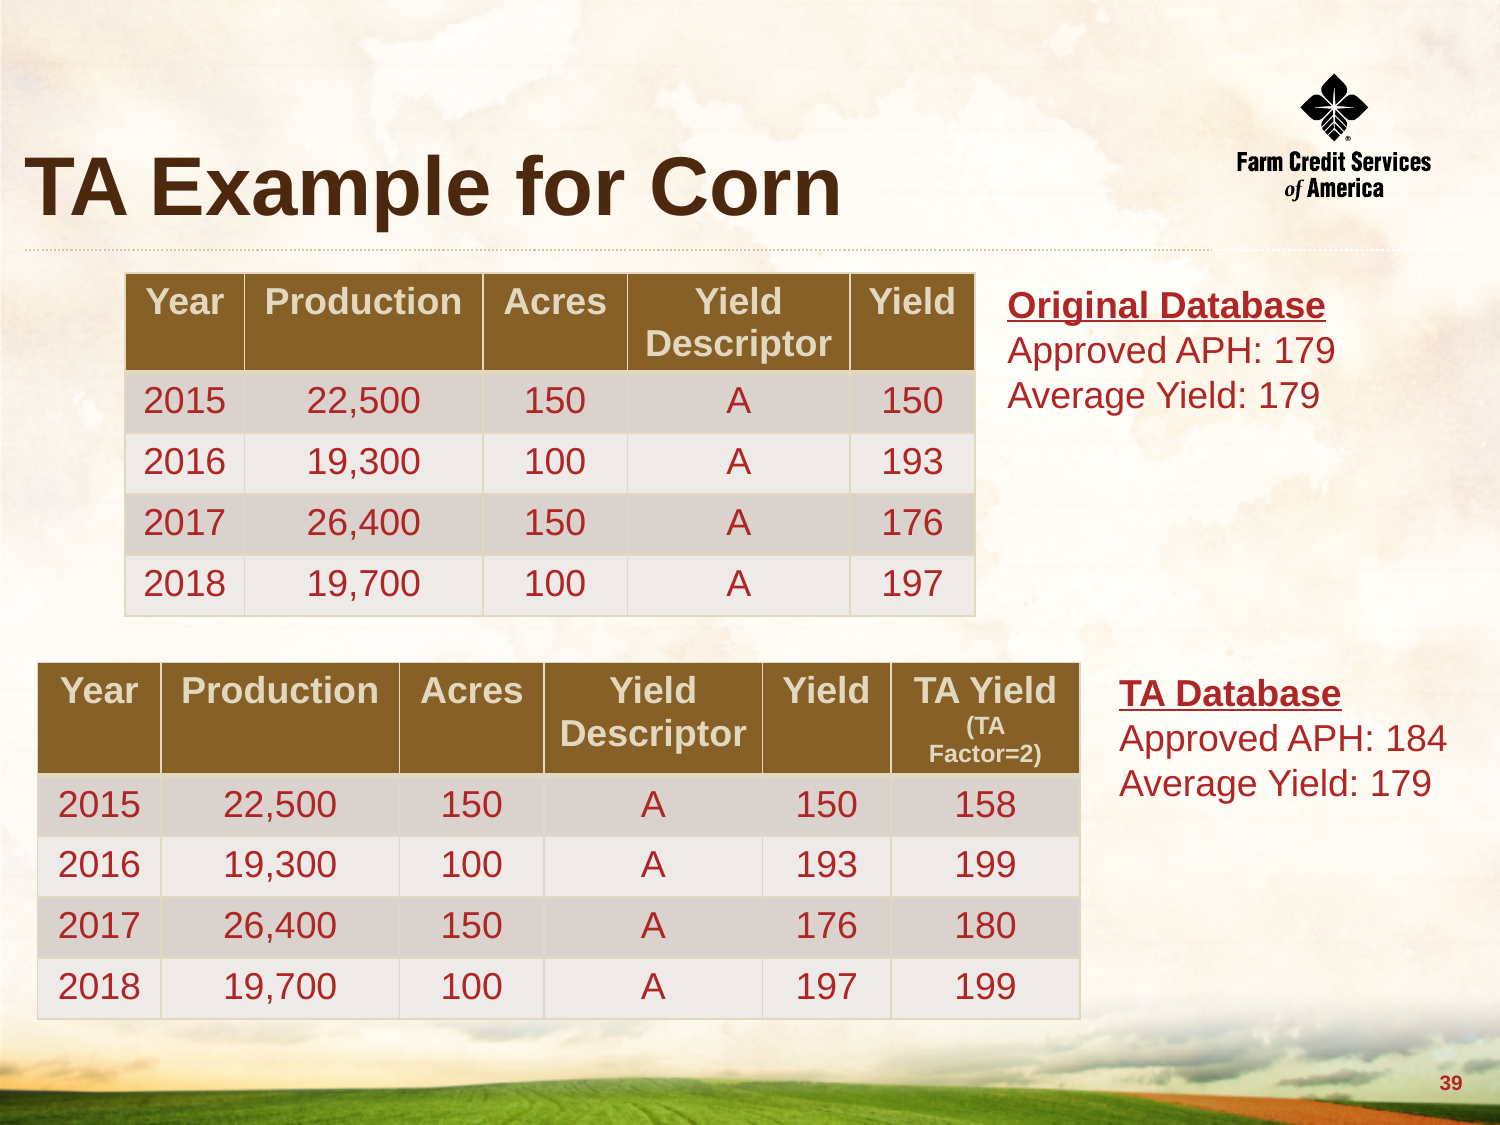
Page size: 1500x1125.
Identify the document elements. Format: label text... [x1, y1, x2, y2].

table_cell 176 [763, 898, 890, 957]
table_header TA Yield (TA Factor=2) [892, 663, 1079, 773]
table_cell A [628, 434, 849, 493]
table_cell A [628, 375, 849, 432]
table_cell 19,700 [245, 556, 482, 615]
table_cell 197 [851, 556, 974, 615]
table_cell 100 [484, 556, 627, 615]
table_header Yield Descriptor [628, 274, 849, 370]
table_header Yield [763, 663, 890, 773]
table_header Acres [484, 274, 627, 370]
table_cell 100 [484, 434, 627, 493]
table_header Production [162, 663, 399, 773]
table_cell 19,700 [162, 959, 399, 1018]
table_cell 199 [892, 959, 1079, 1018]
table_cell 19,300 [245, 434, 482, 493]
table_cell 22,500 [162, 778, 399, 835]
table_header Yield [851, 274, 974, 370]
picture [0, 0, 1500, 1125]
table_cell 150 [851, 375, 974, 432]
table_cell A [628, 495, 849, 554]
table_cell 176 [851, 495, 974, 554]
table_cell 26,400 [162, 898, 399, 957]
table_cell A [545, 898, 762, 957]
text_box TA Database Approved APH: 184 Average Yield: 179 [1104, 661, 1467, 812]
text_box Original Database Approved APH: 179 Average Yield: 179 [992, 273, 1375, 424]
table_cell 150 [484, 495, 627, 554]
table_cell 193 [851, 434, 974, 493]
table_cell 22,500 [245, 375, 482, 432]
table_header Year [38, 663, 160, 773]
table_cell 150 [400, 778, 543, 835]
table_cell 2015 [38, 778, 160, 835]
table_cell 158 [892, 778, 1079, 835]
table_cell 150 [763, 778, 890, 835]
table_cell 100 [400, 959, 543, 1018]
table_header Acres [400, 663, 543, 773]
table_cell 26,400 [245, 495, 482, 554]
table_cell 2018 [126, 556, 244, 615]
table_cell 100 [400, 837, 543, 896]
table_cell 150 [484, 375, 627, 432]
slide_number 38 [1374, 1062, 1463, 1096]
table_header Year [126, 274, 244, 370]
table_header Yield Descriptor [545, 663, 762, 773]
table_cell 2018 [38, 959, 160, 1018]
table_cell 2017 [38, 898, 160, 957]
table_cell 199 [892, 837, 1079, 896]
table_cell 2016 [38, 837, 160, 896]
table_cell 2017 [126, 495, 244, 554]
table_cell 197 [763, 959, 890, 1018]
title TA Example for Corn [24, 24, 1213, 233]
table_cell A [545, 837, 762, 896]
table_cell A [545, 959, 762, 1018]
table_cell 2015 [126, 375, 244, 432]
table_cell 150 [400, 898, 543, 957]
table_cell A [628, 556, 849, 615]
table_header Production [245, 274, 482, 370]
table_cell 193 [763, 837, 890, 896]
table_cell 180 [892, 898, 1079, 957]
table_cell 19,300 [162, 837, 399, 896]
table_cell A [545, 778, 762, 835]
table_cell 2016 [126, 434, 244, 493]
